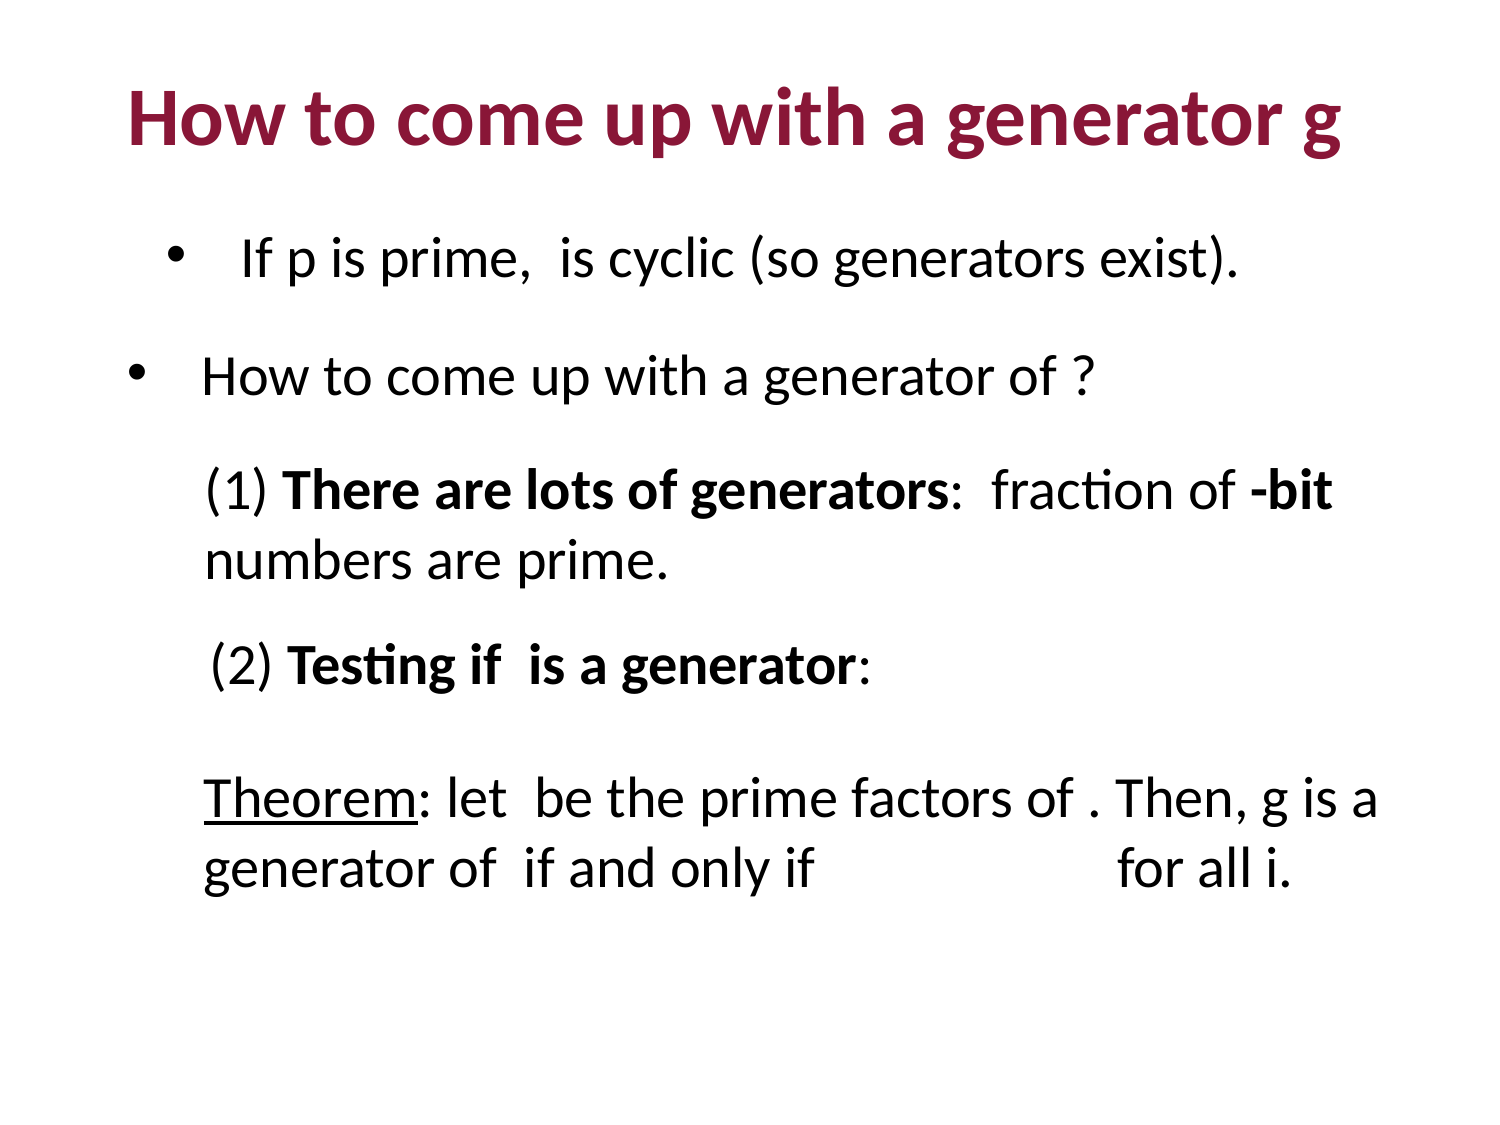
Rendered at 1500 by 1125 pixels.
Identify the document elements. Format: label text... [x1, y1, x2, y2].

text_box How to come up with a generator g [29, 54, 1459, 185]
